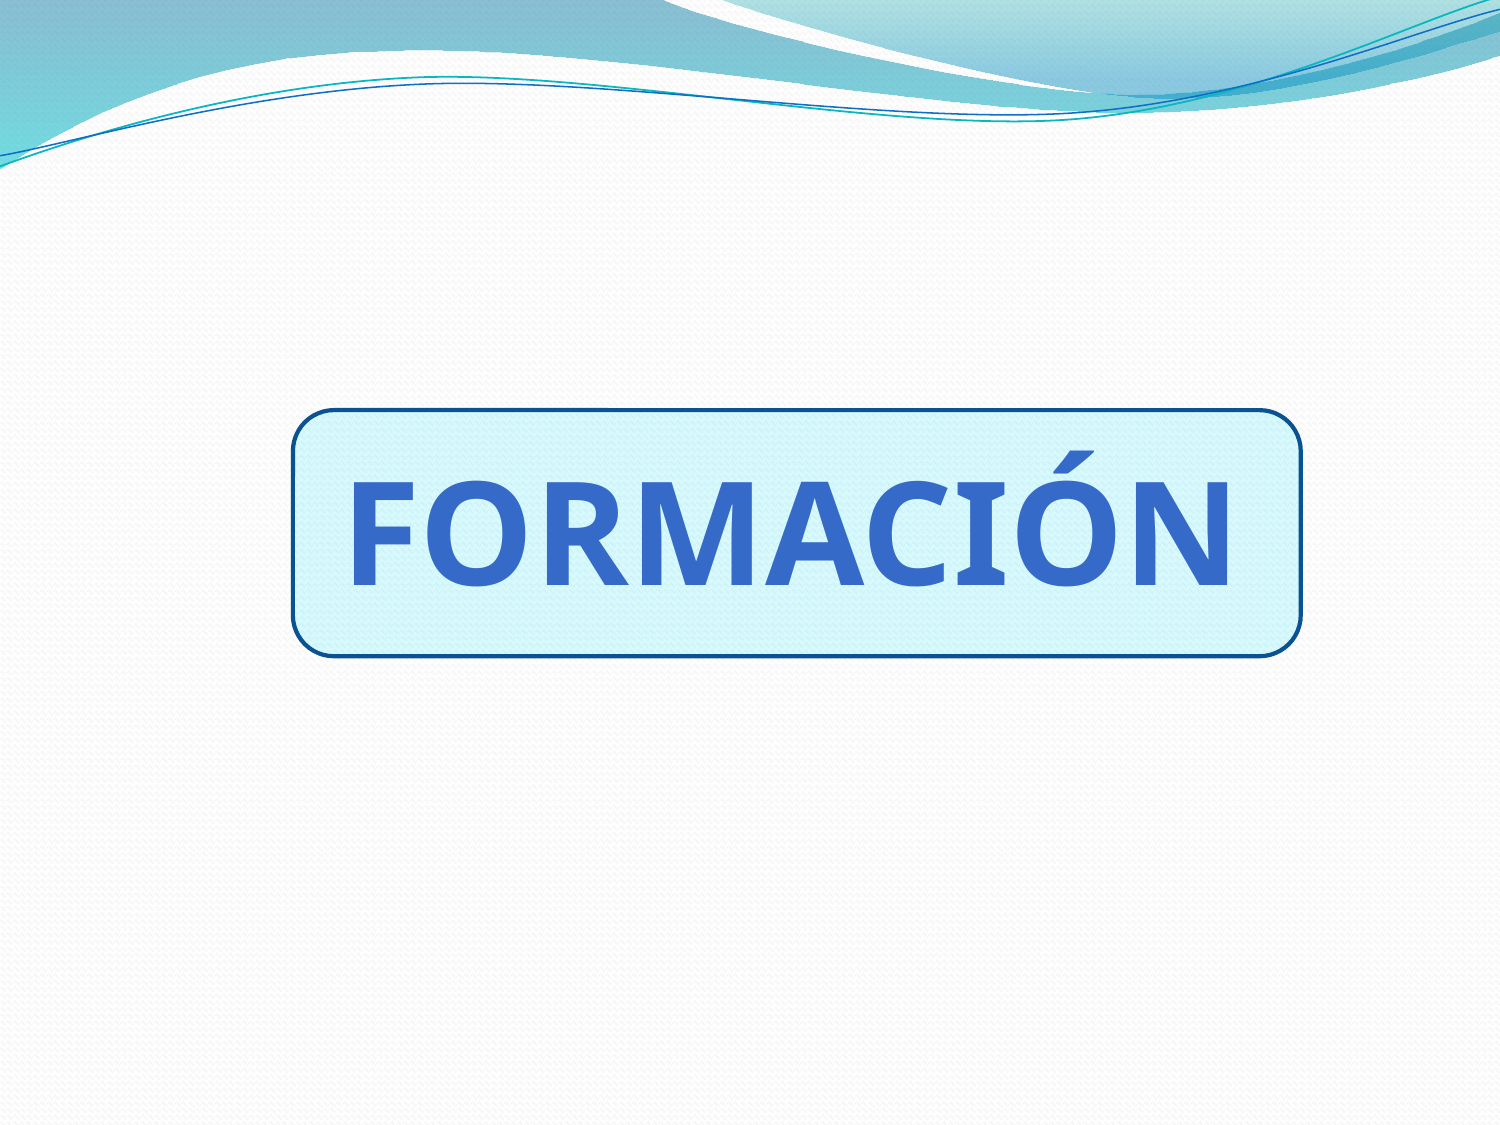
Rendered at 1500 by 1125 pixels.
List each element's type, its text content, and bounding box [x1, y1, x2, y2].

text_box [291, 622, 1303, 659]
text_box [294, 407, 1299, 433]
list FORMACIÓN [234, 433, 1348, 622]
